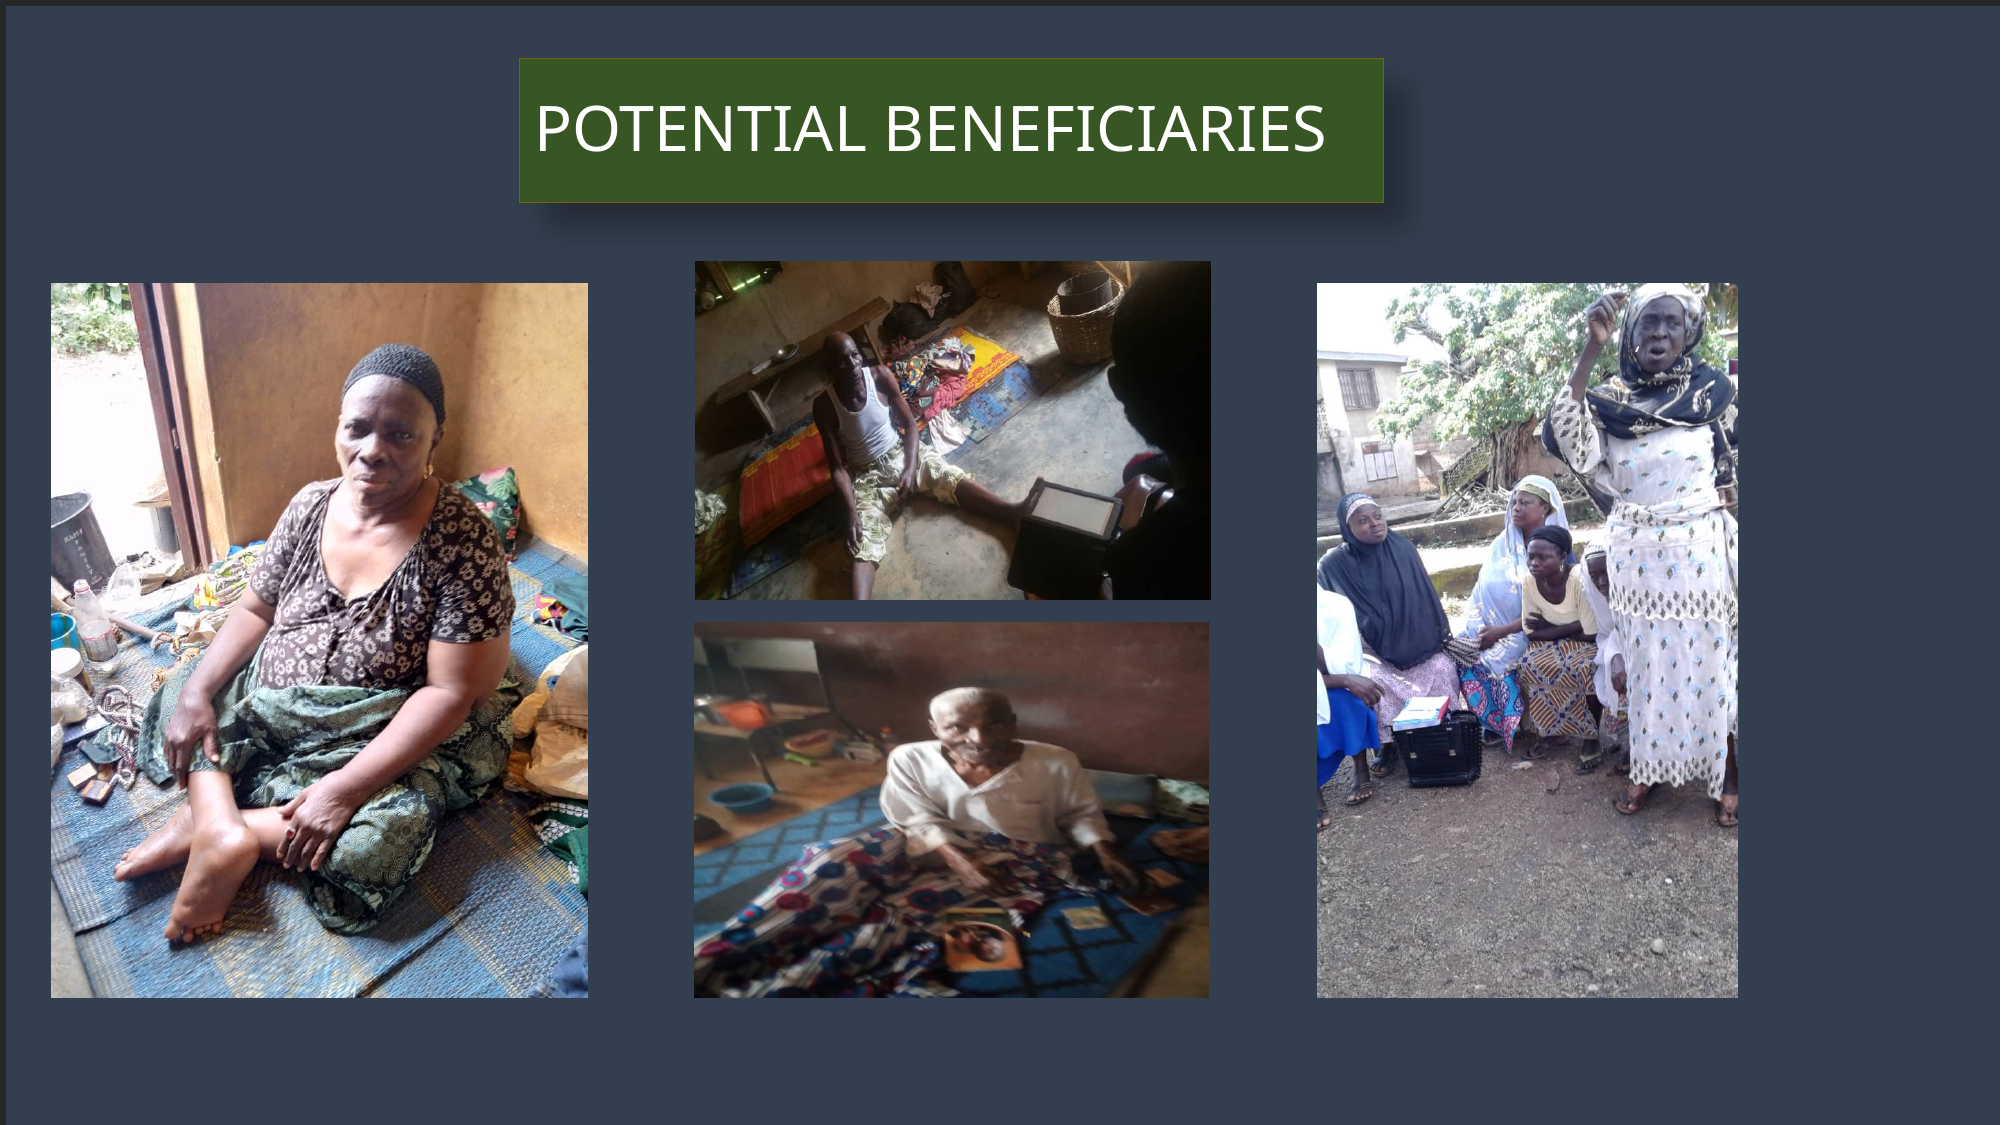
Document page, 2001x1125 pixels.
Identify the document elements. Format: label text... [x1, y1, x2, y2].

picture [1317, 283, 1738, 998]
text_box [0, 0, 2000, 1125]
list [51, 283, 588, 998]
picture [695, 261, 1211, 600]
picture [694, 622, 1209, 998]
title POTENTIAL BENEFICIARIES [519, 58, 1384, 203]
